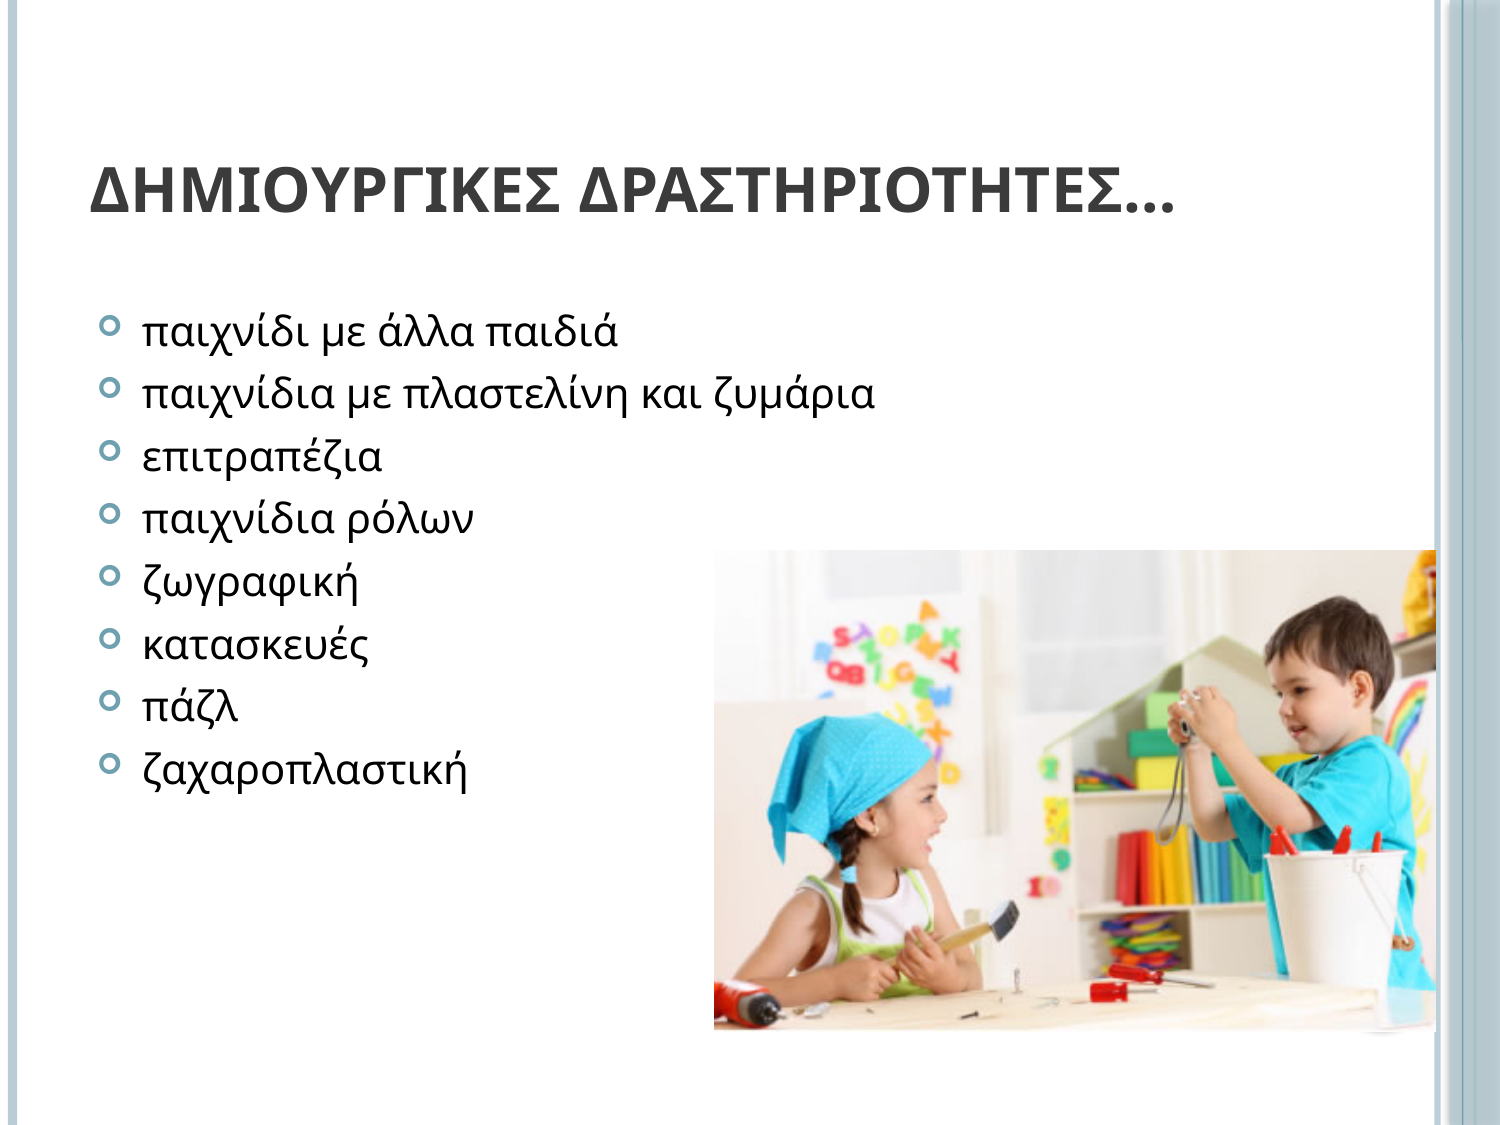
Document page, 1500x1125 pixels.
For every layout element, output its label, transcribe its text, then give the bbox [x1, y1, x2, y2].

picture [714, 550, 1436, 1032]
list παιχνίδι με άλλα παιδιά παιχνίδια με πλαστελίνη και ζυμάρια επιτραπέζια παιχνίδια ρόλων ζωγραφική κατασκευές πάζλ ζαχαροπλαστική [82, 234, 1432, 977]
title Δημιουργικεσ δραστηριοτητεσ… [75, 45, 1300, 233]
